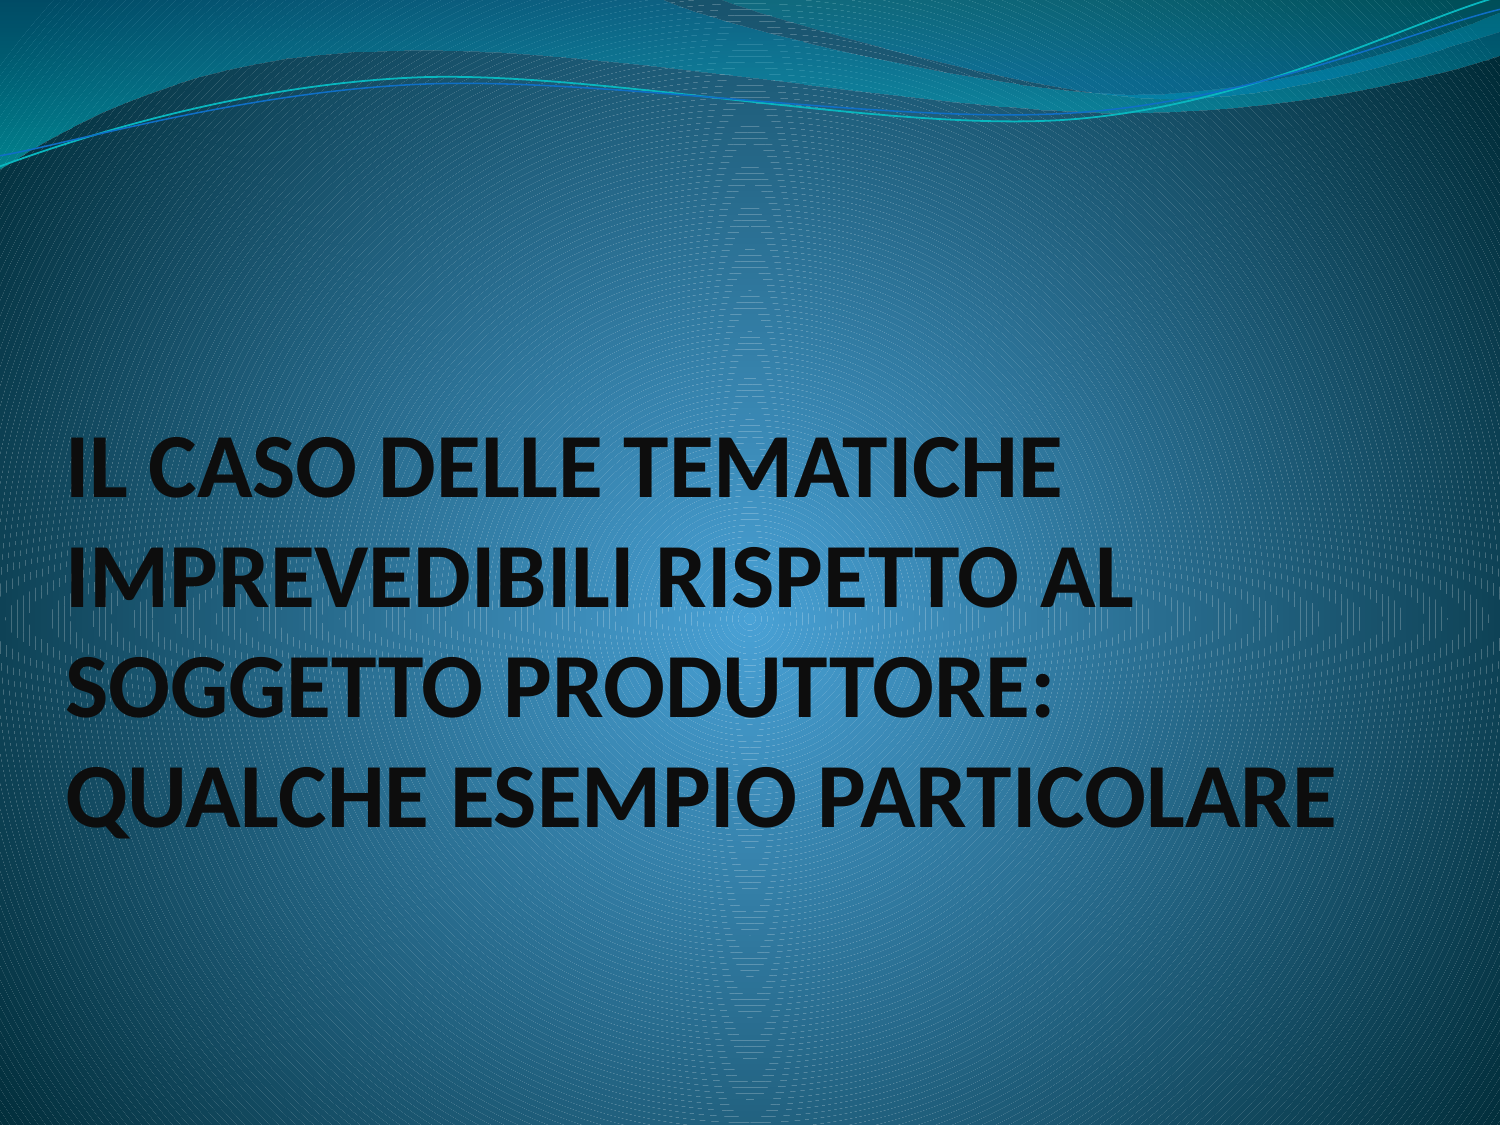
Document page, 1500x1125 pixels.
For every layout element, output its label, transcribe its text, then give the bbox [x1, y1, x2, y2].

title IL CASO DELLE TEMATICHE IMPREVEDIBILI RISPETTO AL SOGGETTO PRODUTTORE: QUALCHE ESEMPIO PARTICOLARE [64, 290, 1428, 846]
